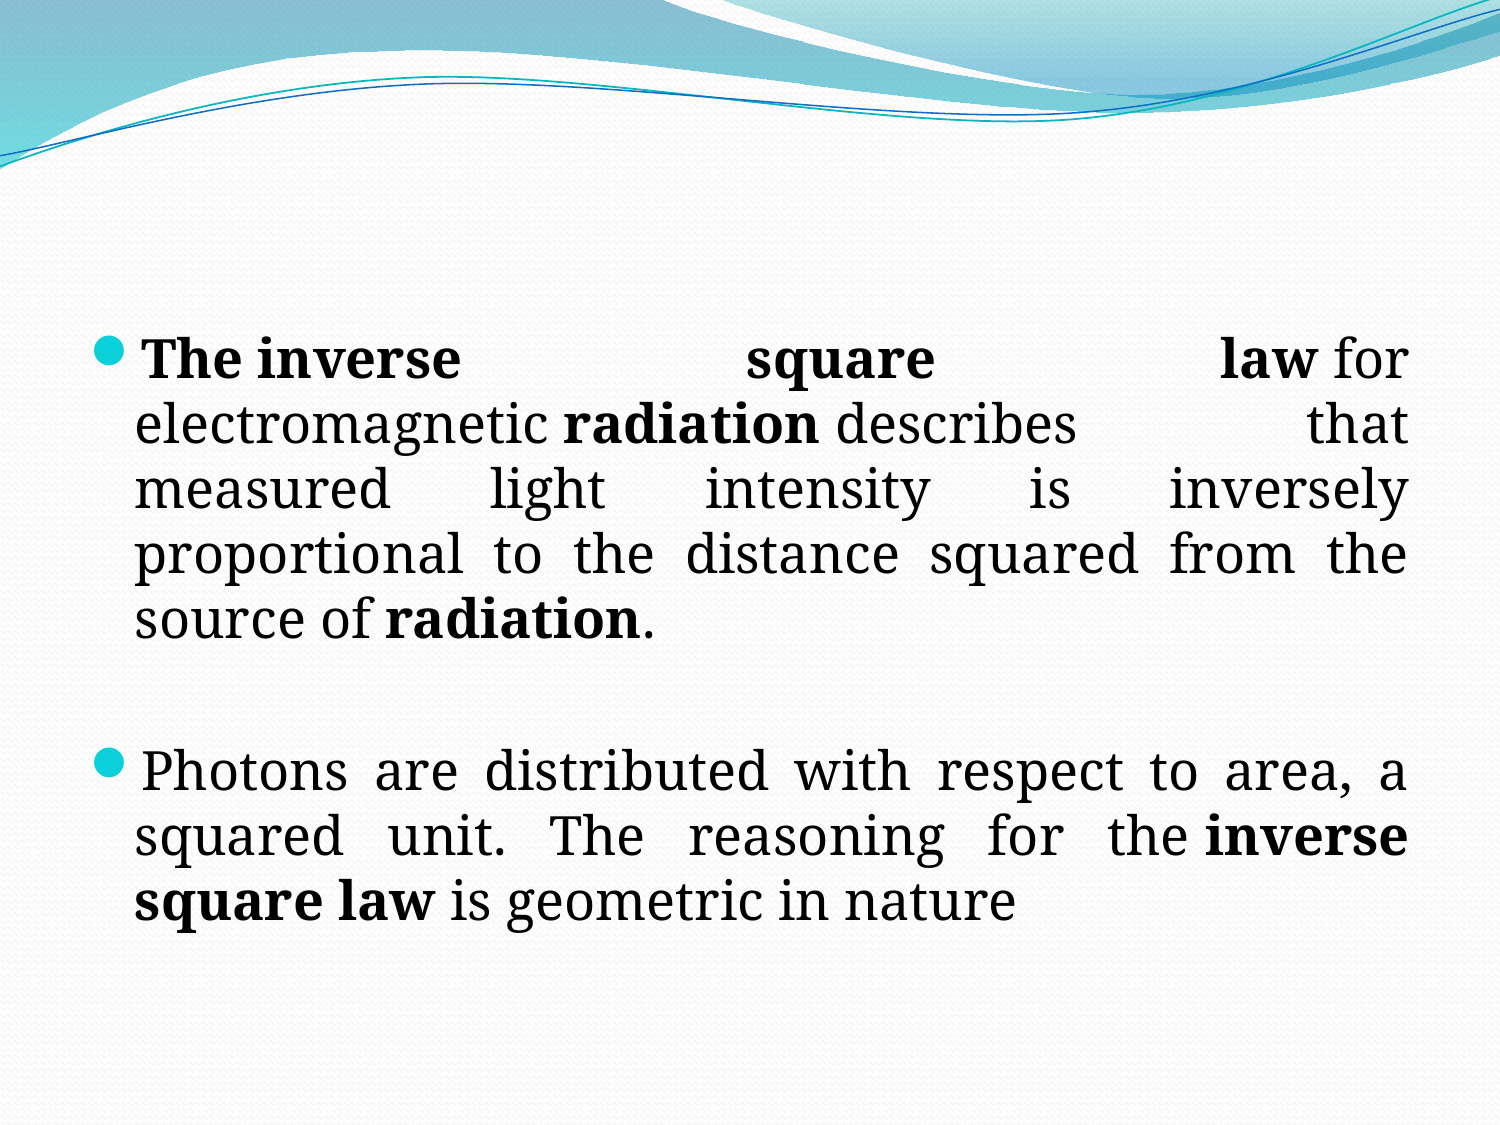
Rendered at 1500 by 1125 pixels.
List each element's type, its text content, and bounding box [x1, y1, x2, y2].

list The inverse square law for electromagnetic radiation describes that measured light intensity is inversely proportional to the distance squared from the source of radiation. Photons are distributed with respect to area, a squared unit. The reasoning for the inverse square law is geometric in nature [75, 317, 1425, 1038]
